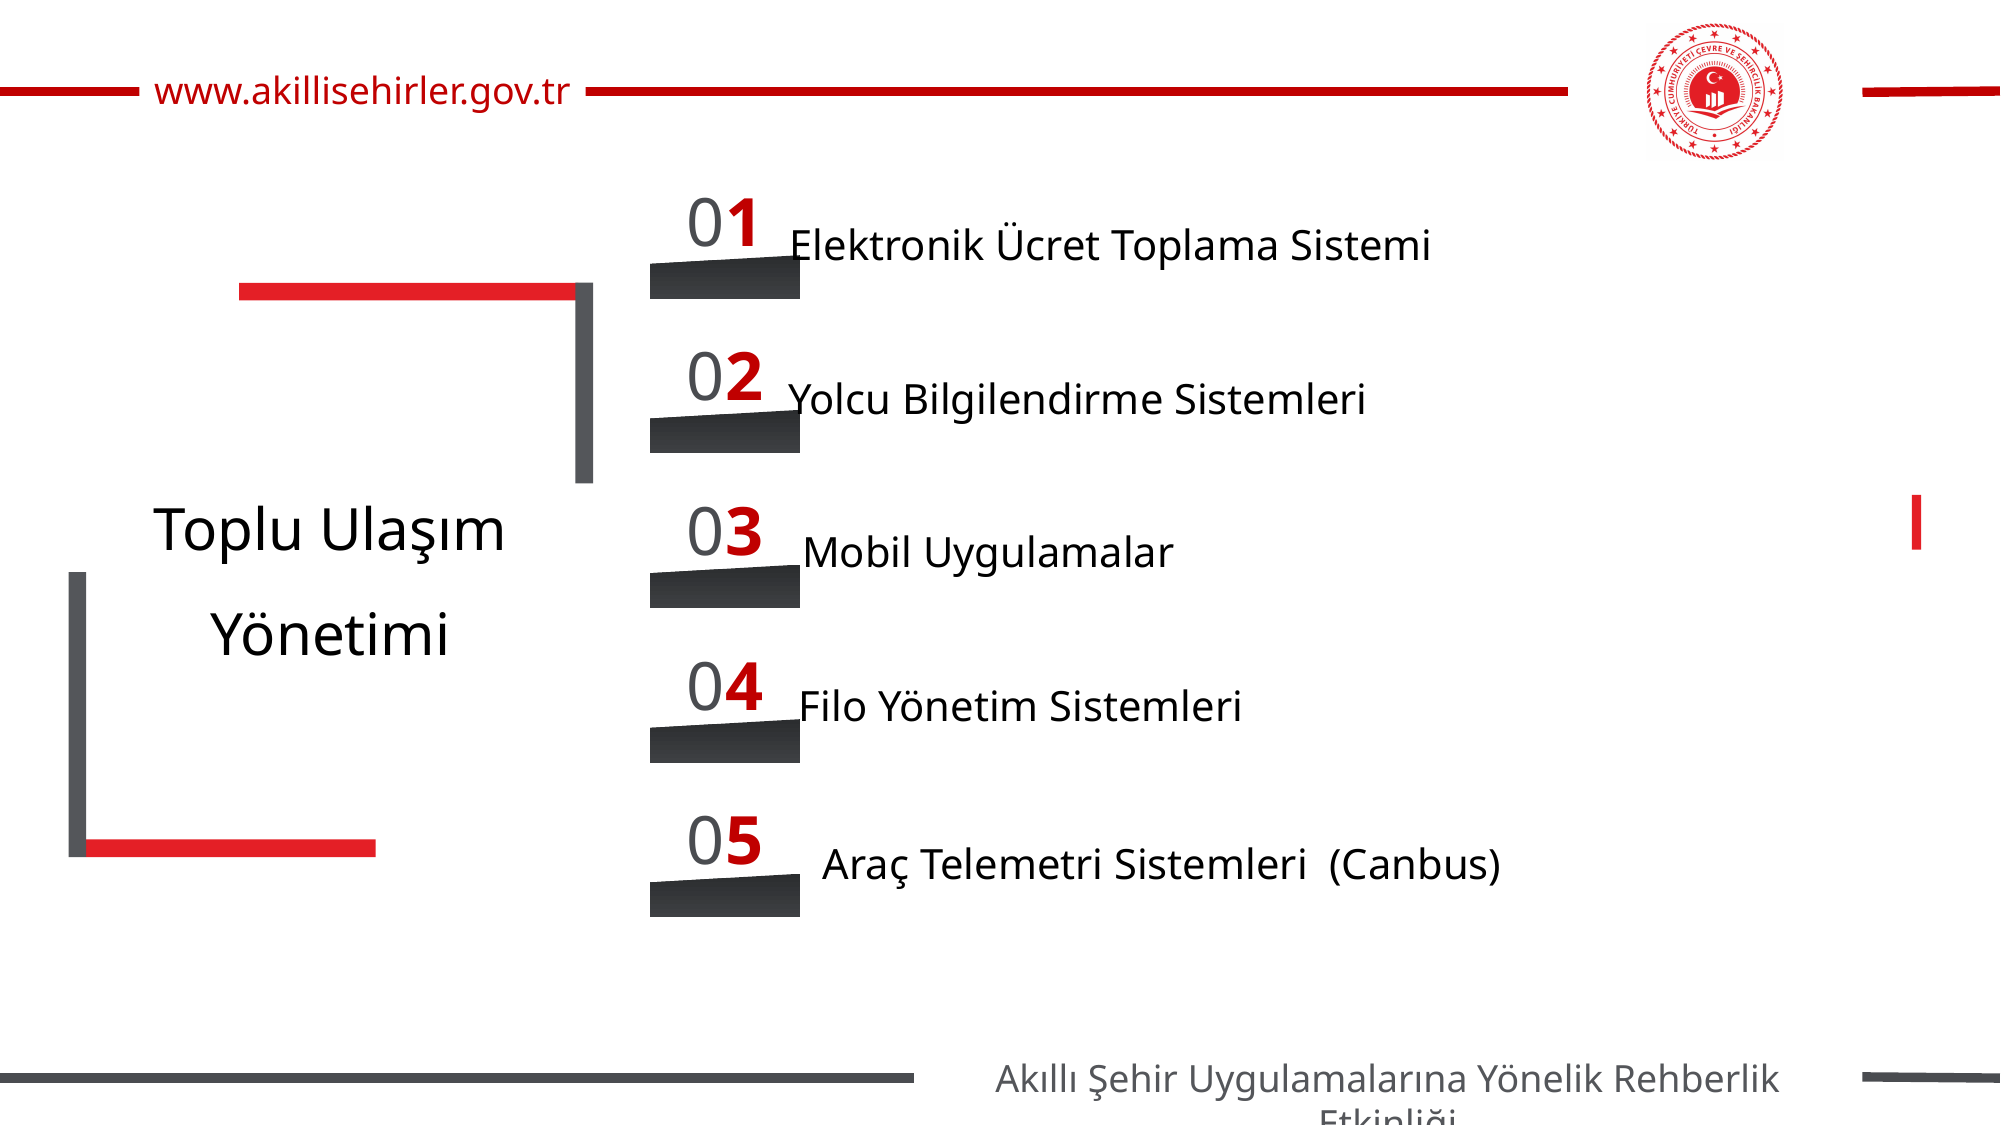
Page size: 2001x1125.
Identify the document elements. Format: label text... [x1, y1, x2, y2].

text_box Araç Telemetri Sistemleri (Canbus) [807, 830, 1543, 895]
list Toplu Ulaşım Yönetimi [114, 395, 547, 730]
text_box 01 [672, 163, 779, 261]
text_box Yolcu Bilgilendirme Sistemleri [773, 365, 1383, 430]
text_box Elektronik Ücret Toplama Sistemi [774, 211, 1448, 277]
text_box [649, 872, 802, 919]
text_box [649, 564, 802, 610]
text_box 02 [672, 318, 779, 416]
text_box [649, 255, 802, 300]
text_box Filo Yönetim Sistemleri [784, 672, 1258, 737]
text_box [649, 719, 802, 764]
text_box 04 [672, 627, 779, 725]
text_box [649, 410, 802, 455]
text_box 03 [672, 473, 779, 570]
text_box Mobil Uygulamalar [787, 518, 1190, 584]
text_box 05 [672, 782, 779, 880]
picture [1646, 23, 1784, 161]
